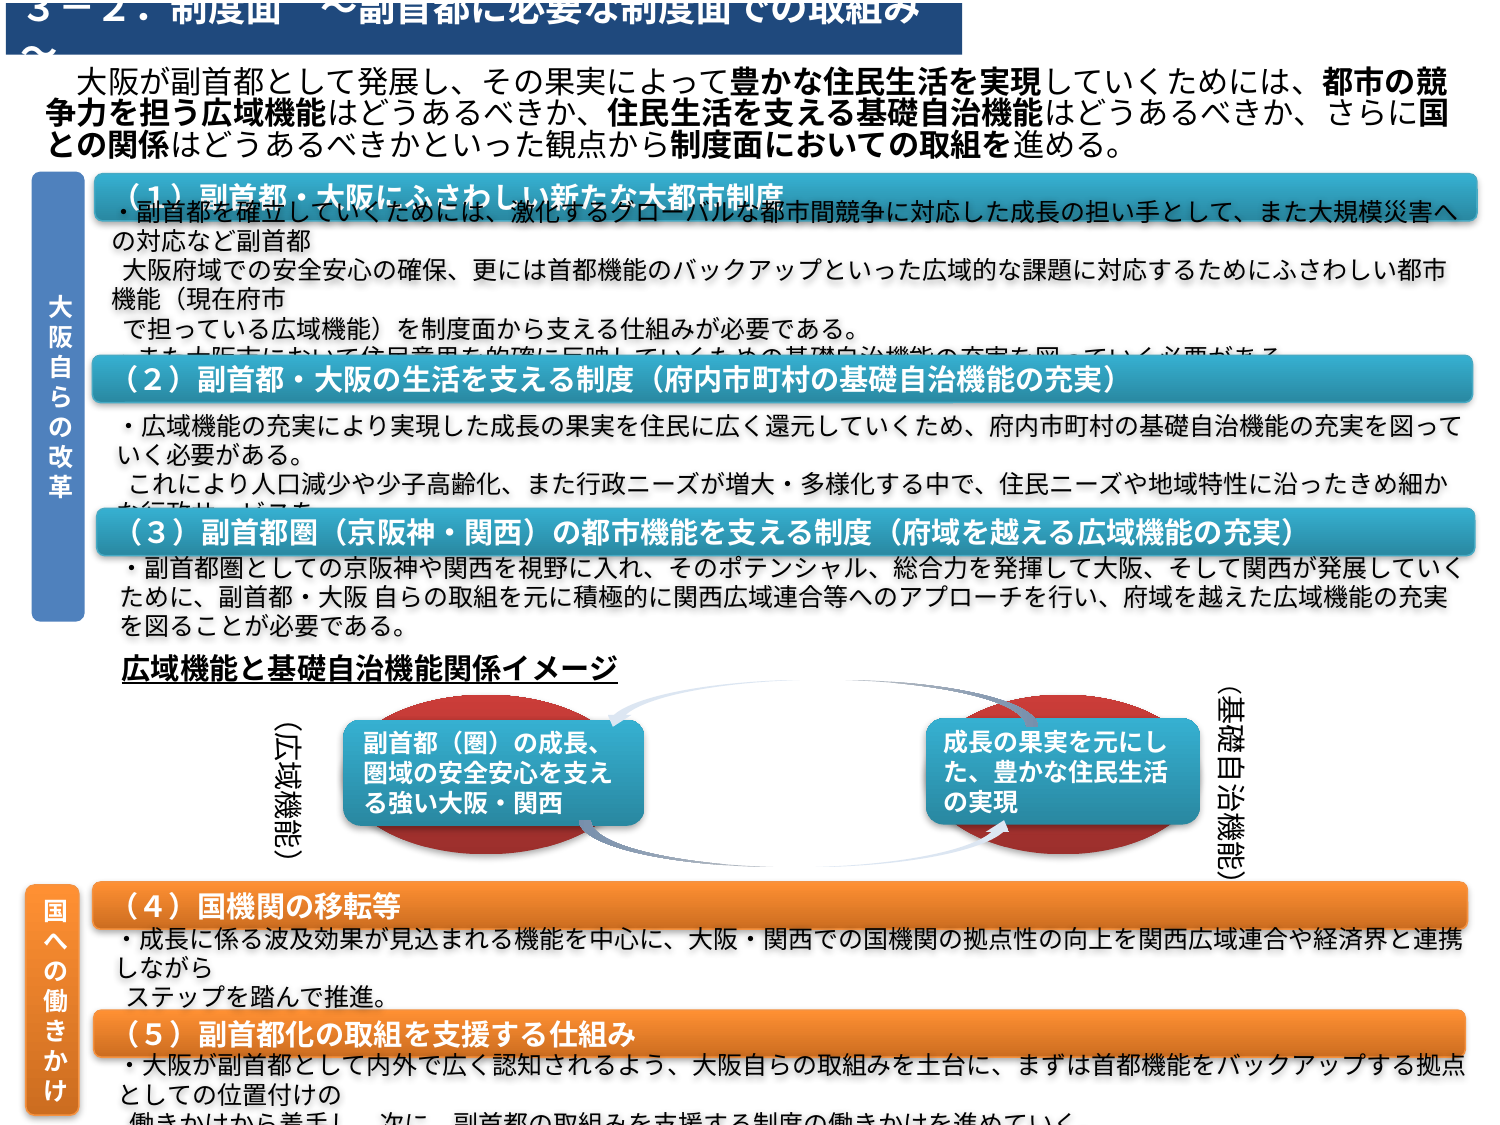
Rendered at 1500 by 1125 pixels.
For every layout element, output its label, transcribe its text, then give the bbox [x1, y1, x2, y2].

text_box （１）副首都・大阪にふさわしい新たな大都市制度 [93, 172, 1478, 190]
text_box 広域機能と基礎自治機能関係イメージ [106, 642, 827, 693]
text_box [1011, 694, 1156, 716]
text_box （３）副首都圏（京阪神・関西）の都市機能を支える制度（府域を越える広域機能の充実） [95, 507, 1476, 554]
text_box [387, 694, 585, 717]
text_box [605, 677, 1041, 729]
text_box 大阪が副首都として発展し、その果実によって豊かな住民生活を実現していくためには、都市の競争力を担う広域機能はどうあるべきか、住民生活を支える基礎自治機能はどうあるべきか、さらに国との関係はどうあるべきかといった観点から制度面においての取組を進める。 [30, 61, 1482, 170]
text_box 大阪自らの改革 [29, 169, 87, 624]
text_box 成長の果実を元にした、豊かな住民生活の実現 [926, 718, 1198, 825]
text_box ・副首都圏としての京阪神や関西を視野に入れ、そのポテンシャル、総合力を発揮して大阪、そして関西が発展していくために、副首都・大阪 自らの取組を元に積極的に関西広域連合等へのアプローチを行い、府域を越えた広域機能の充実を図ることが必要である。 [104, 545, 1480, 648]
text_box ３－２．制度面 ～副首都に必要な制度面での取組み～ [4, 1, 964, 57]
text_box （広域機能） [256, 693, 323, 880]
text_box 副首都（圏）の成長、圏域の安全安心を支える強い大阪・関西 [343, 719, 645, 826]
text_box [970, 705, 1016, 716]
text_box ・広域機能の充実により実現した成長の果実を住民に広く還元していくため、府内市町村の基礎自治機能の充実を図っていく必要がある。 これにより人口減少や少子高齢化、また行政ニーズが増大・多様化する中で、住民ニーズや地域特性に沿ったきめ細かな行政サービスを 展開していくべきである。 [101, 403, 1480, 542]
text_box （５）副首都化の取組を支援する仕組み [92, 1013, 1467, 1057]
text_box [576, 818, 1012, 870]
text_box [992, 835, 1153, 855]
text_box [395, 836, 577, 855]
text_box ・副首都を確立していくためには、激化するグローバルな都市間競争に対応した成長の担い手として、また大規模災害への対応など副首都 大阪府域での安全安心の確保、更には首都機能のバックアップといった広域的な課題に対応するためにふさわしい都市機能（現在府市 で担っている広域機能）を制度面から支える仕組みが必要である。 ・また大阪市において住民意思を的確に反映していくための基礎自治機能の充実を図っていく必要がある。 [96, 189, 1478, 380]
text_box 国への働きかけ [24, 884, 80, 1117]
text_box （２）副首都・大阪の生活を支える制度（府内市町村の基礎自治機能の充実） [91, 354, 1474, 403]
text_box ・成長に係る波及効果が見込まれる機能を中心に、大阪・関西での国機関の拠点性の向上を関西広域連合や経済界と連携しながら ステップを踏んで推進。 [99, 916, 1475, 1020]
text_box （基礎自治機能） [1198, 655, 1265, 880]
text_box （４）国機関の移転等 [91, 881, 1469, 927]
text_box ・大阪が副首都として内外で広く認知されるよう、大阪自らの取組みを土台に、まずは首都機能をバックアップする拠点としての位置付けの 働きかけから着手し、次に、副首都の取組みを支援する制度の働きかけを進めていく。 [102, 1043, 1479, 1125]
